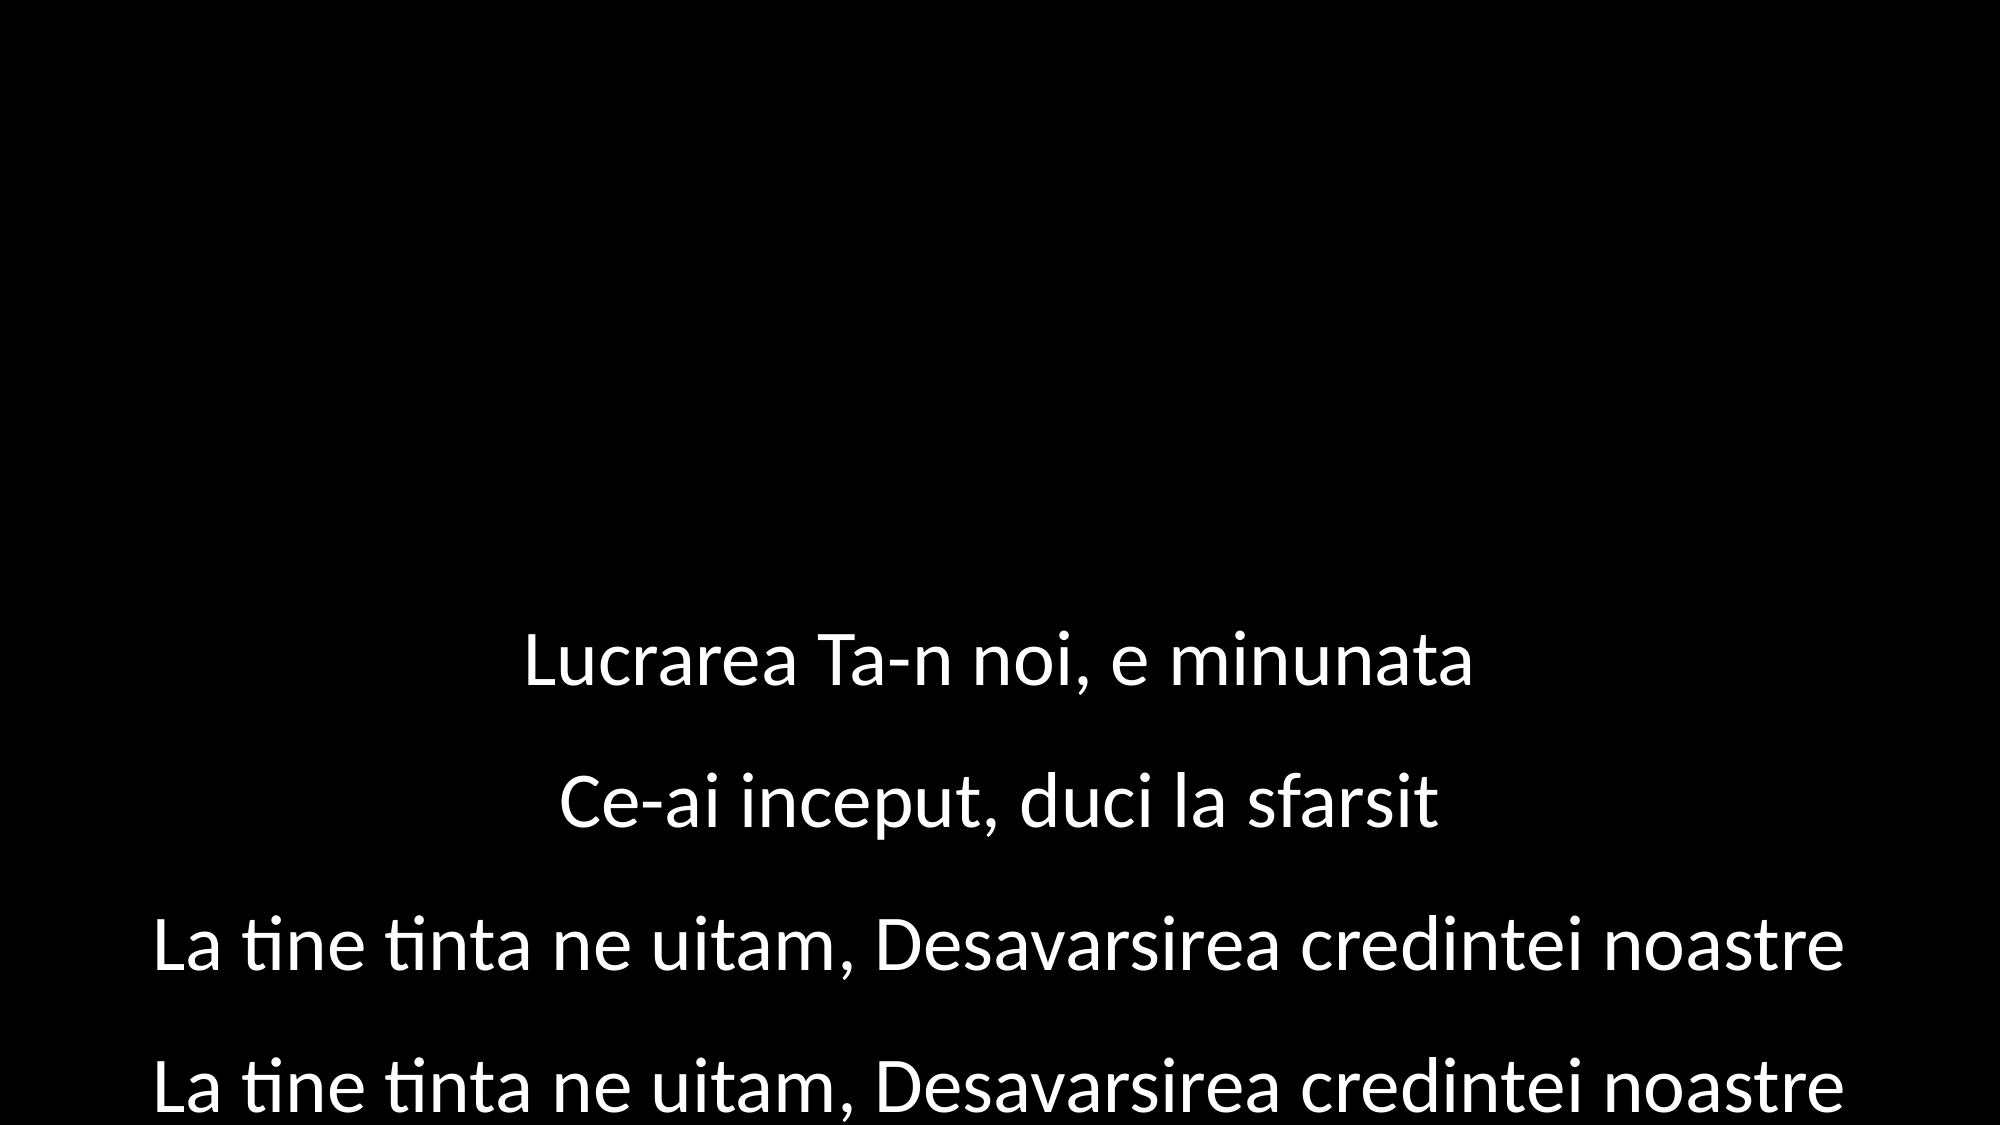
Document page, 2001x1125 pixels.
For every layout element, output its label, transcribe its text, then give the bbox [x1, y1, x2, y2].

subtitle Lucrarea Ta-n noi, e minunata Ce-ai inceput, duci la sfarsit La tine tinta ne uitam, Desavarsirea credintei noastre La tine tinta ne uitam, Desavarsirea credintei noastre [0, 562, 2000, 1125]
